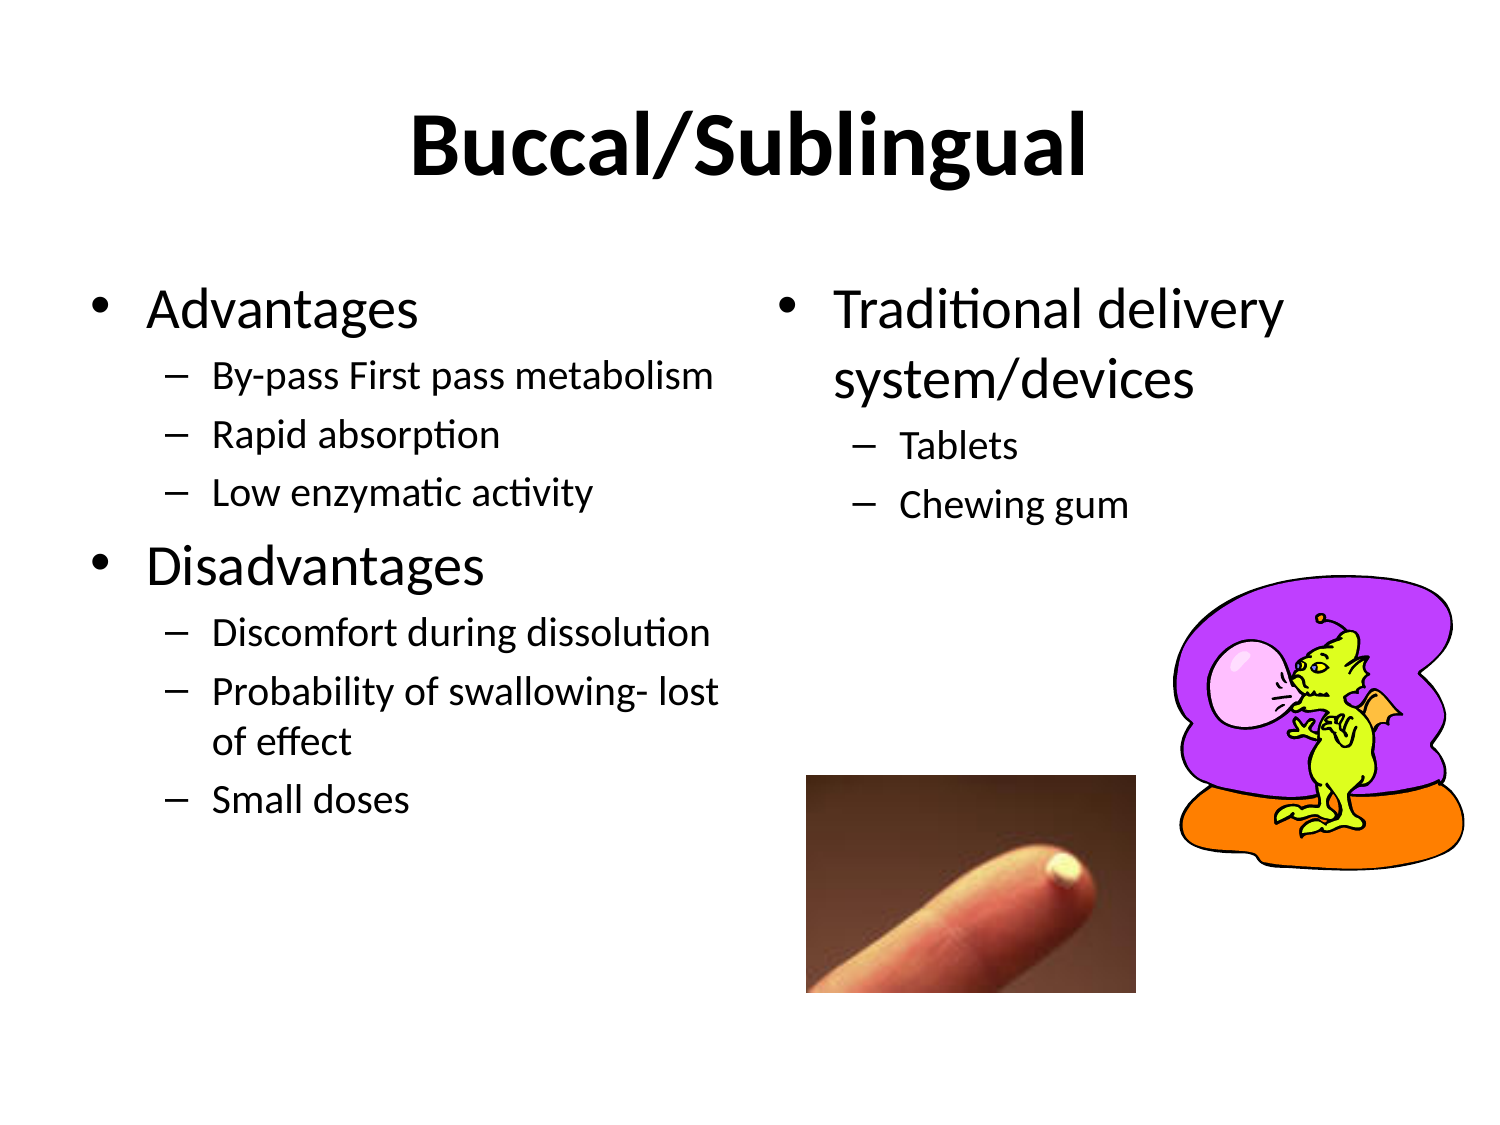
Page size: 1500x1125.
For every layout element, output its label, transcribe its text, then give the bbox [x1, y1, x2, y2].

title Buccal/Sublingual [75, 45, 1425, 233]
picture [806, 775, 1136, 993]
list Traditional delivery system/devices Tablets Chewing gum [762, 262, 1425, 1005]
picture [1171, 574, 1466, 872]
list Advantages By-pass First pass metabolism Rapid absorption Low enzymatic activity Disadvantages Discomfort during dissolution Probability of swallowing- lost of effect Small doses [75, 262, 738, 1005]
